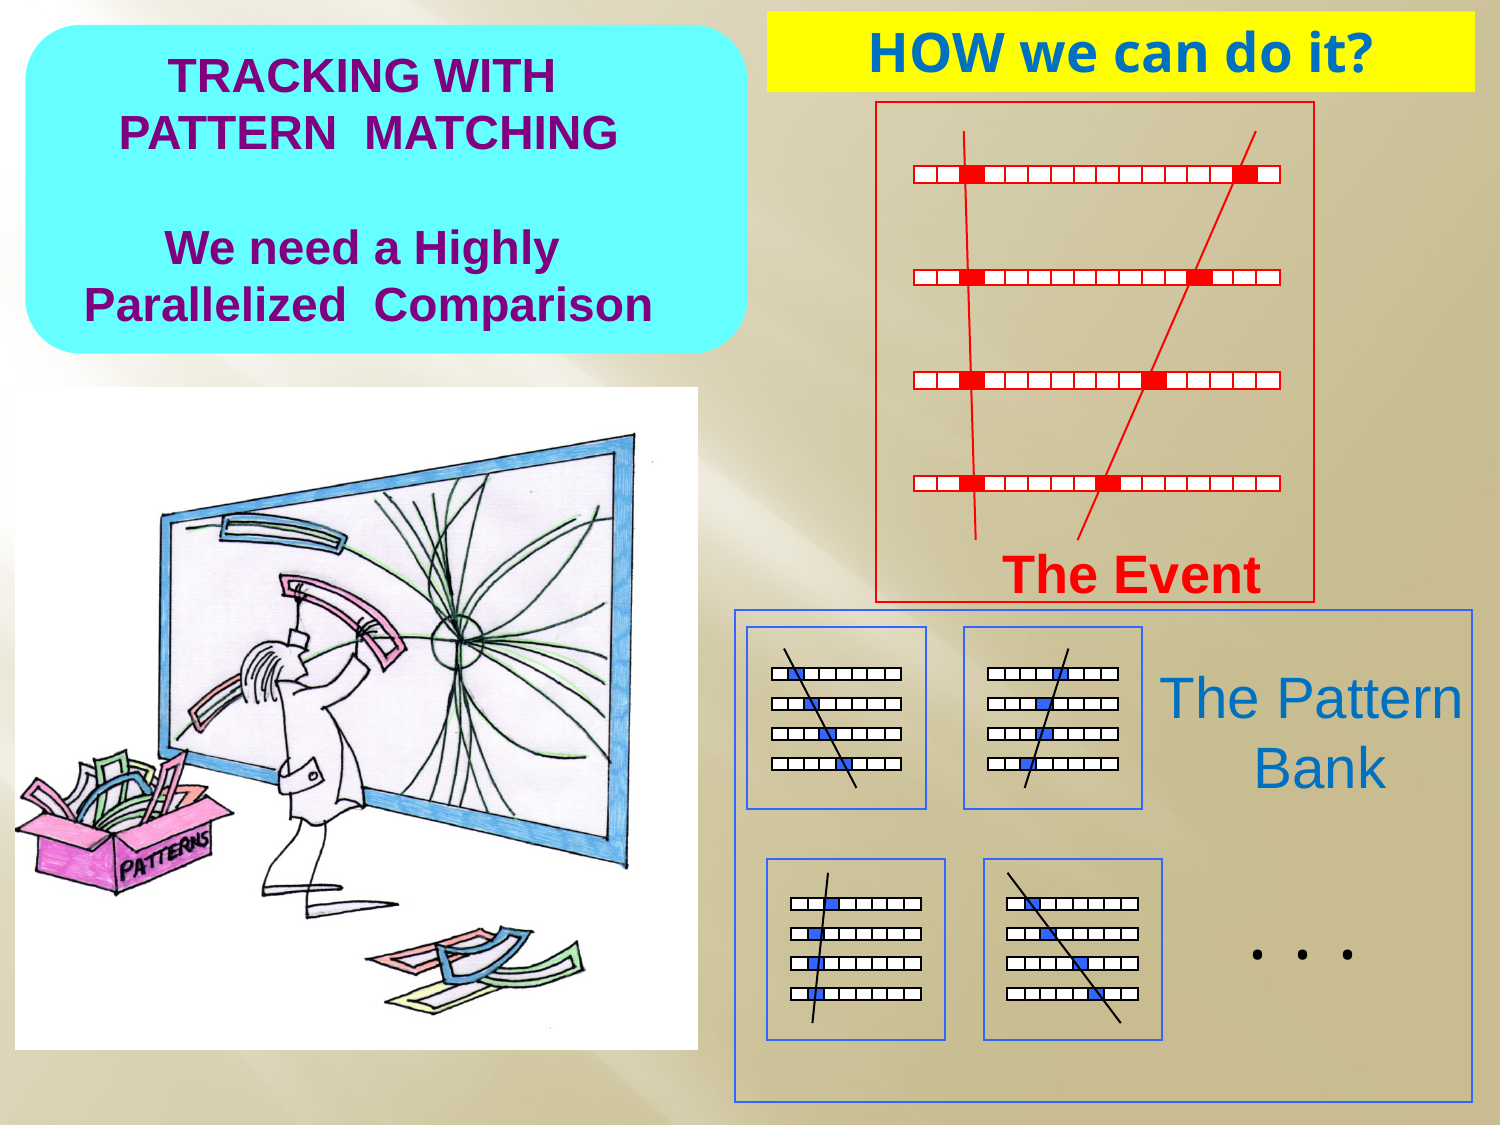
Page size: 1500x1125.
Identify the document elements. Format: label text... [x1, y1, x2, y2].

picture [15, 387, 699, 1050]
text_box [876, 101, 1315, 606]
text_box TRACKING WITH PATTERN MATCHING We need a Highly Parallelized Comparison [83, 44, 655, 332]
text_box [734, 609, 1483, 1103]
text_box HOW we can do it? [767, 11, 1475, 93]
text_box [25, 24, 748, 354]
